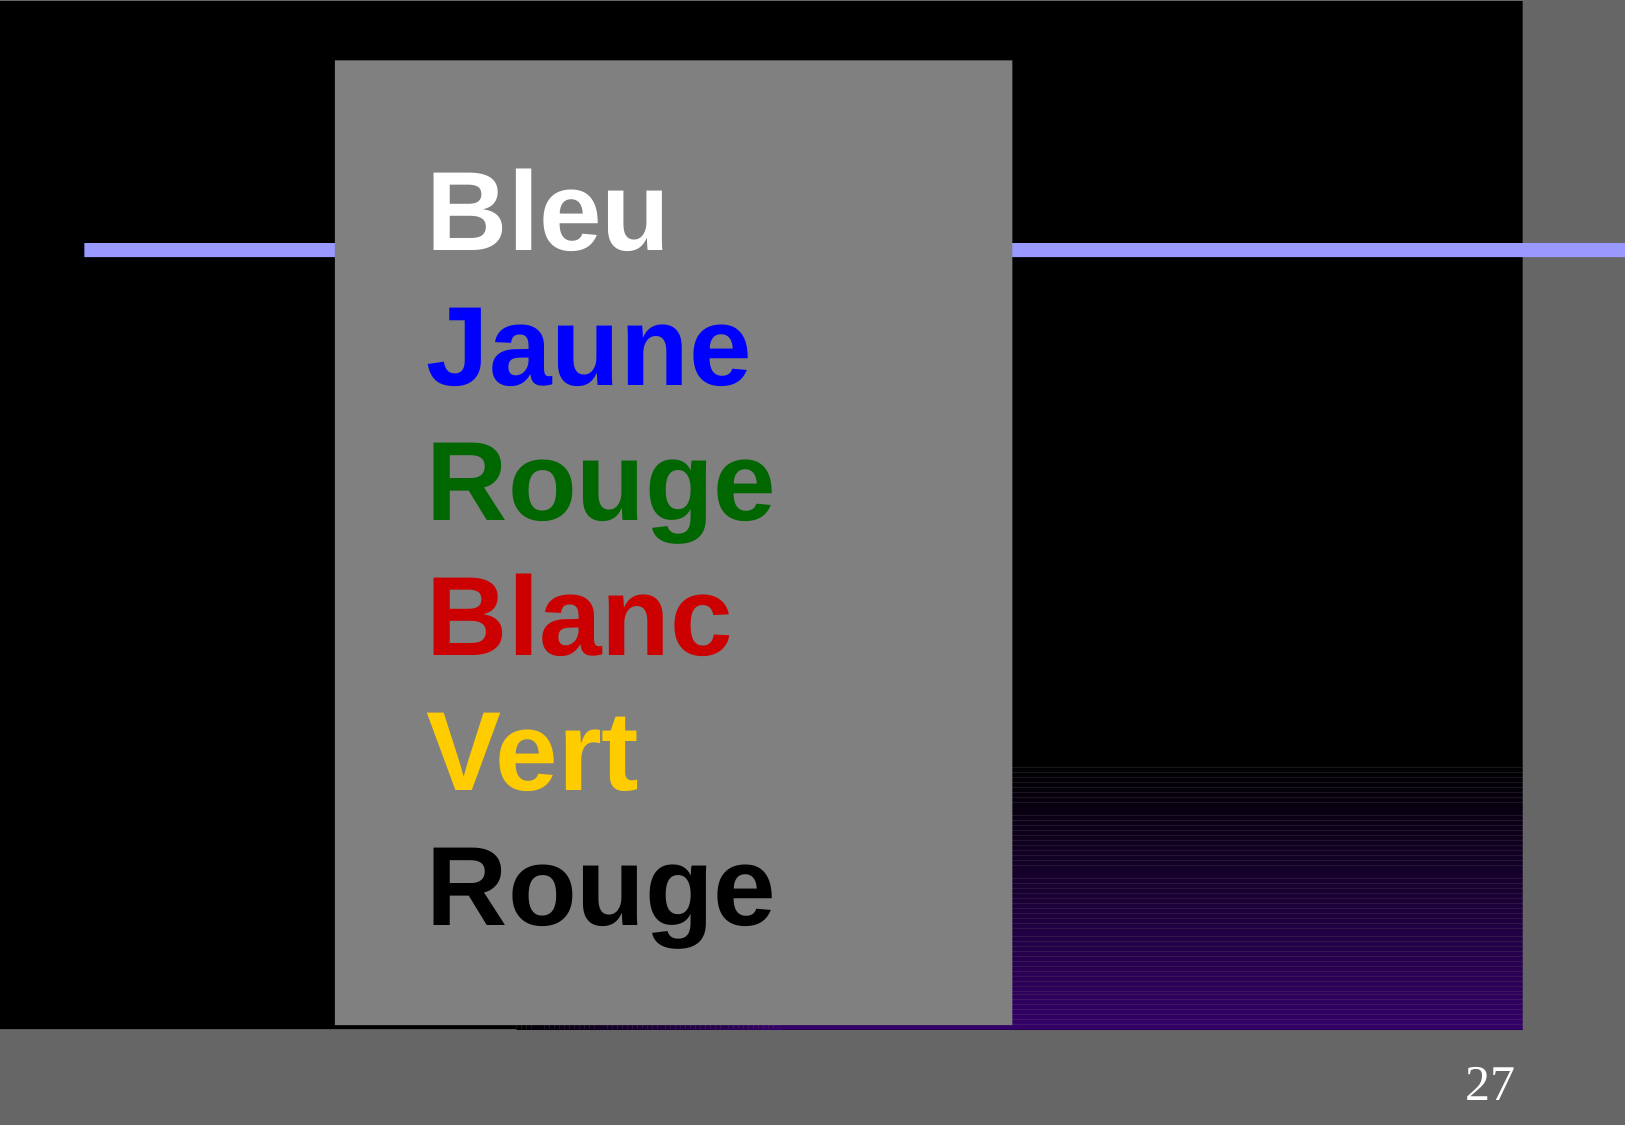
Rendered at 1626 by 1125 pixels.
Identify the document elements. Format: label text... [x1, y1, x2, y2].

text_box Bleu Jaune Rouge Blanc Vert Rouge [334, 60, 1013, 1026]
slide_number 27 [1450, 1042, 1625, 1118]
